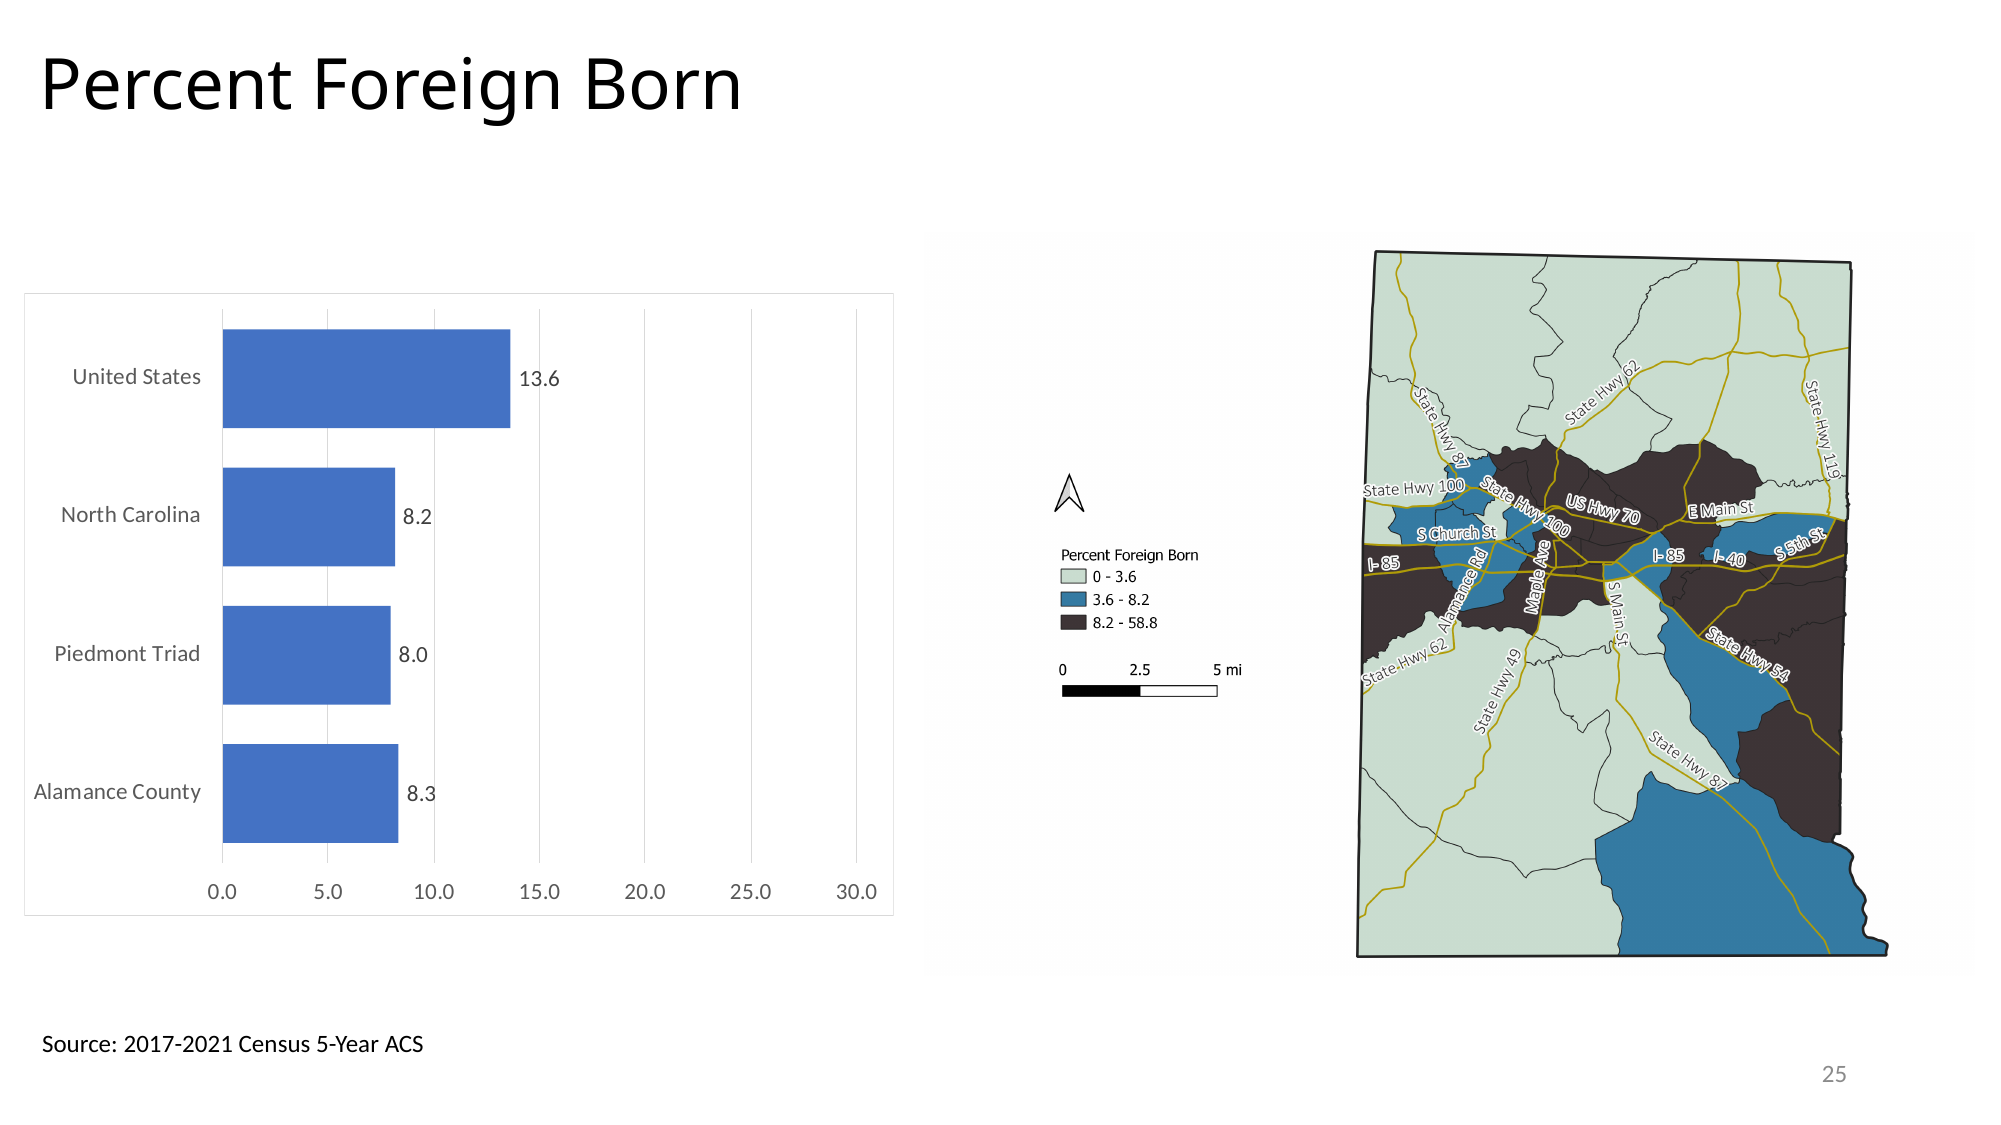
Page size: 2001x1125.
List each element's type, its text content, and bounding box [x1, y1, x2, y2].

picture [23, 292, 894, 916]
title Percent Foreign Born [24, 5, 1737, 169]
slide_number 25 [1412, 1042, 1863, 1103]
text_box Source: 2017-2021 Census 5-Year ACS [27, 1020, 440, 1065]
picture [924, 232, 1975, 976]
